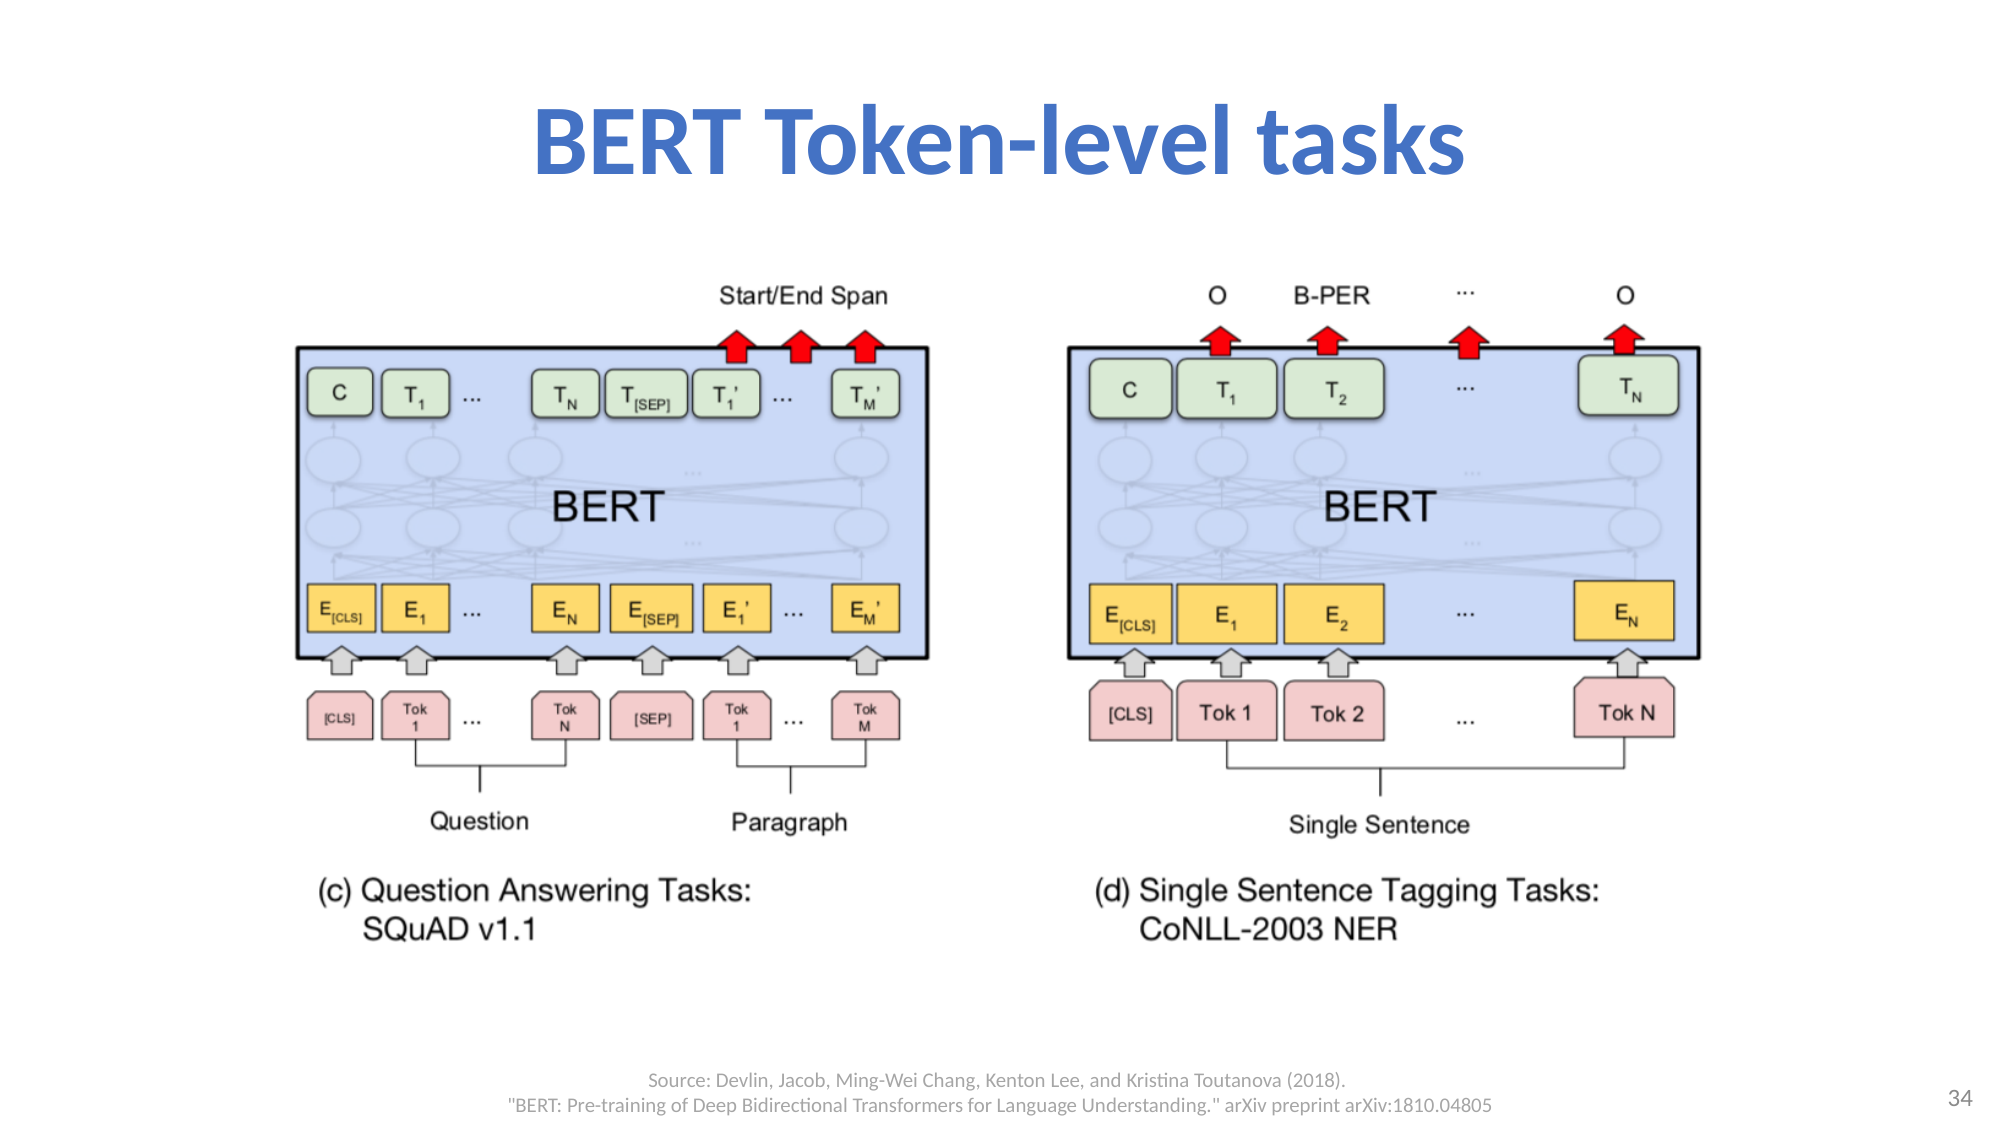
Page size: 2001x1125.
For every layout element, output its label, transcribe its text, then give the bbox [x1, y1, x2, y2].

title BERT Token-level tasks [324, 19, 1675, 251]
text_box Source: Devlin, Jacob, Ming-Wei Chang, Kenton Lee, and Kristina Toutanova (2018). "BERT: Pre-training of Deep Bidirectional Transformers for Language Understanding." arXiv preprint arXiv:1810.04805 [398, 1059, 1602, 1124]
slide_number 34 [1830, 1076, 1989, 1116]
picture [279, 273, 1710, 953]
